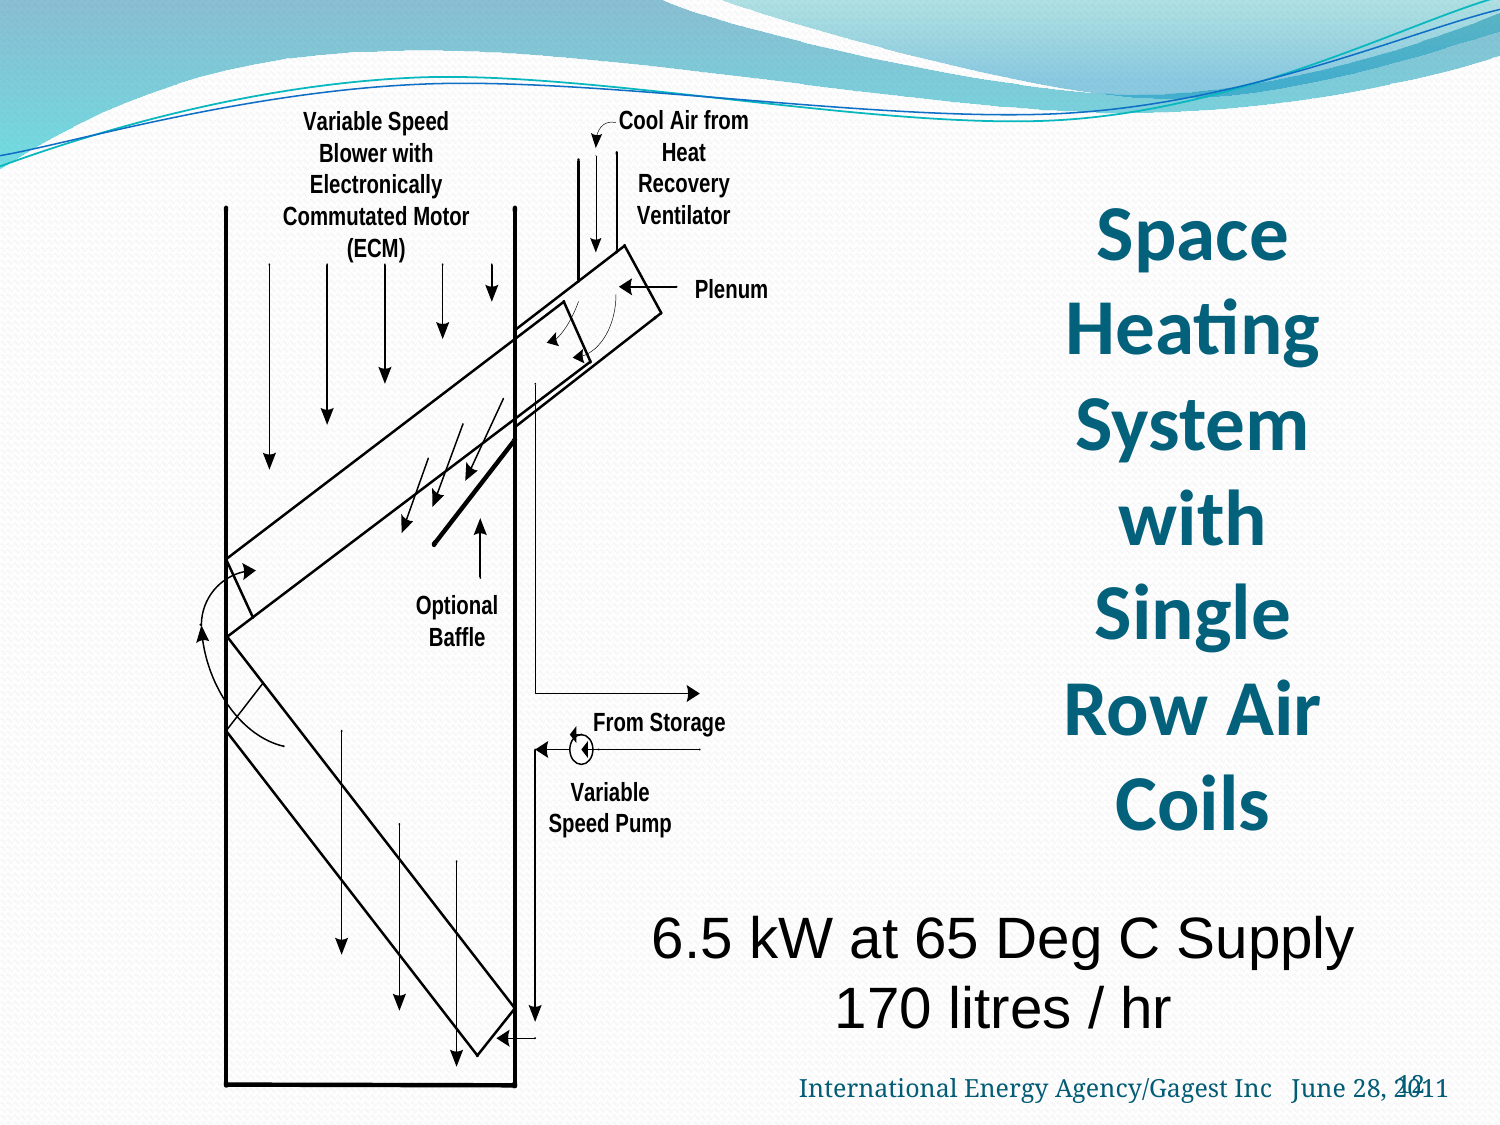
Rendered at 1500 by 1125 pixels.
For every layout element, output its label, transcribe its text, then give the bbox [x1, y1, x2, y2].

title Space Heating System with Single Row Air Coils [1056, 160, 1330, 847]
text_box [182, 77, 822, 1095]
slide_number 12 [1299, 1042, 1425, 1103]
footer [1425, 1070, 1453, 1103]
footer International Energy Agency/Gagest Inc June 28, 2011 [825, 1070, 1299, 1103]
table_cell 5.00 [820, 1070, 828, 1103]
text_box 6.5 kW at 65 Deg C Supply 170 litres / hr [828, 893, 1400, 1048]
